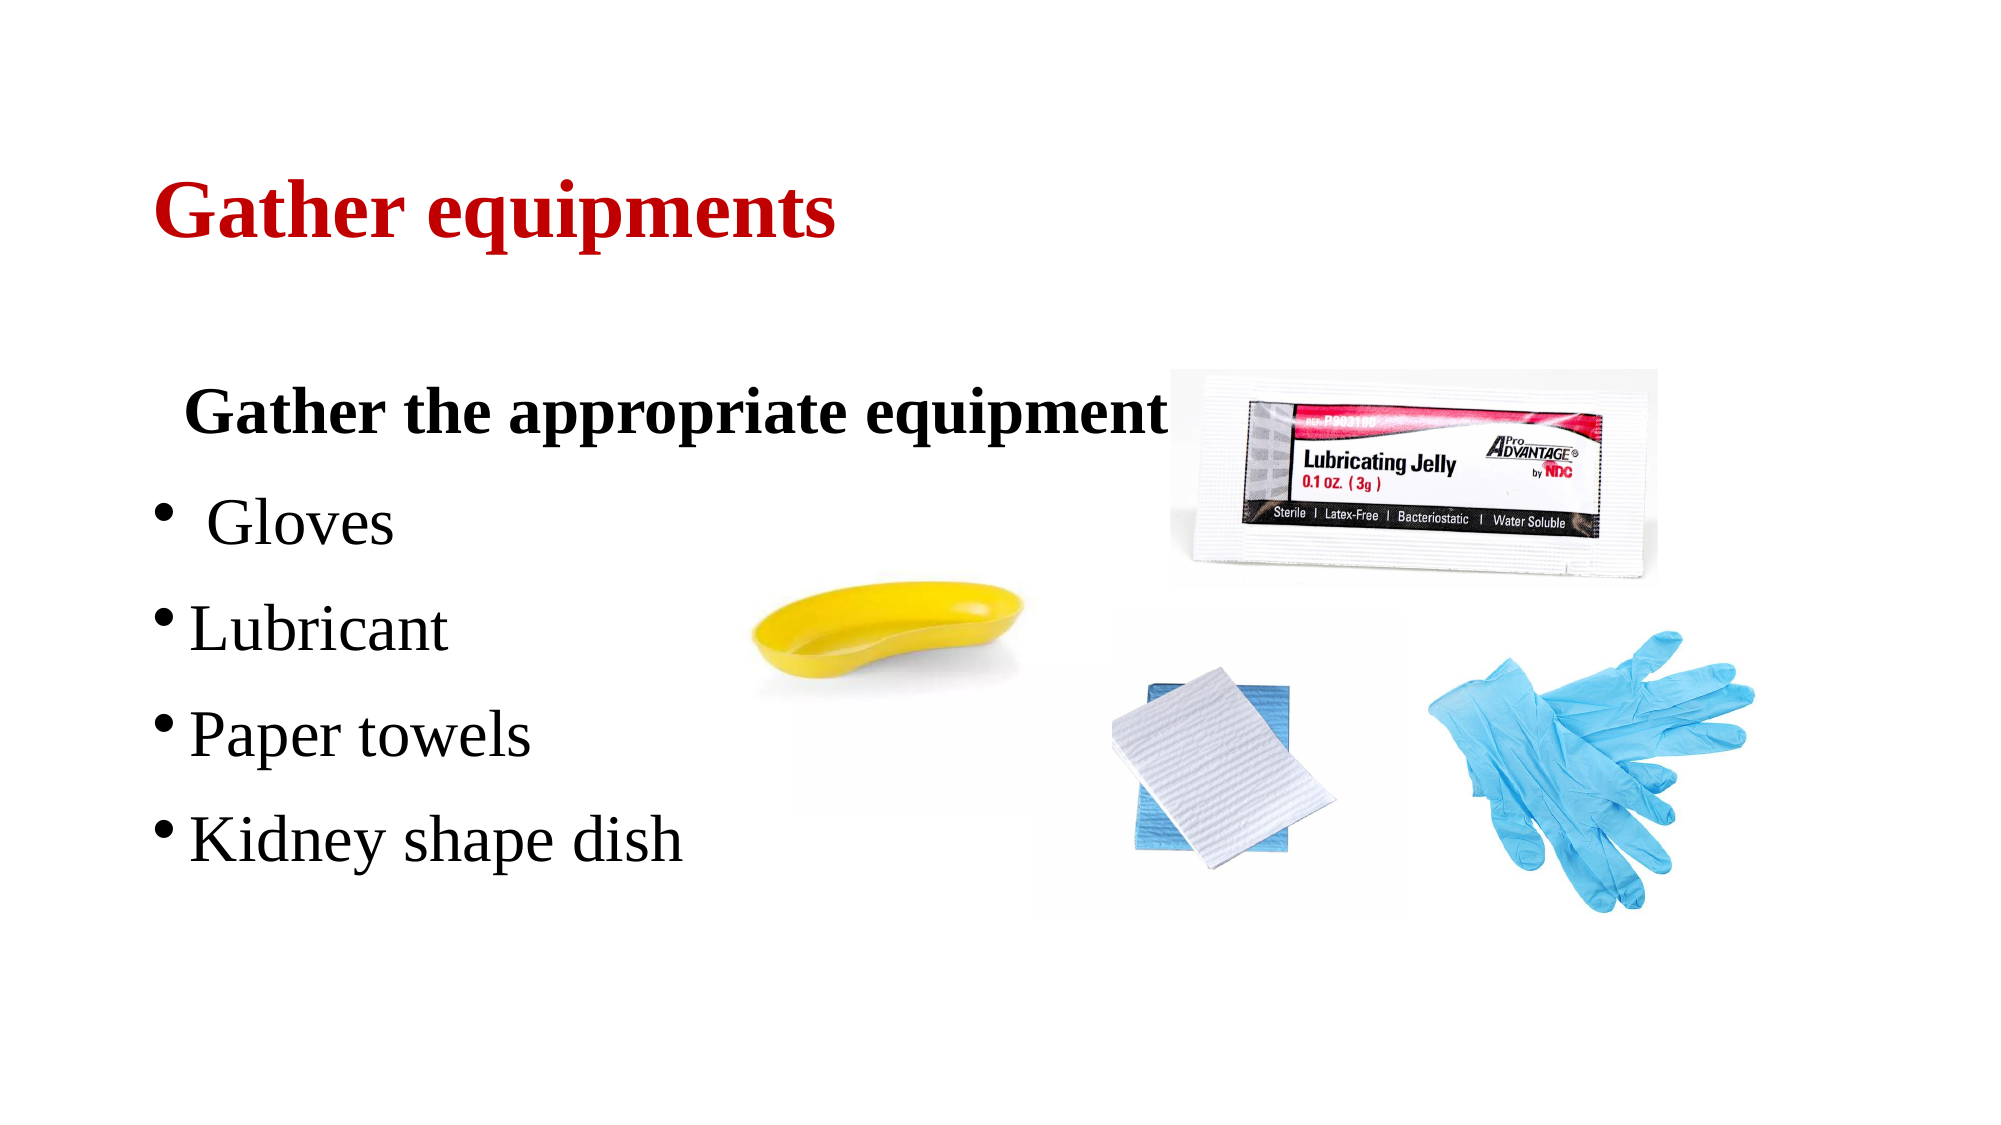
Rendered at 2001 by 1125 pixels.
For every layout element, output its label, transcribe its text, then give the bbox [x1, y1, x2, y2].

picture [691, 461, 1403, 922]
picture [1170, 369, 1658, 588]
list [1402, 586, 1785, 946]
title Gather equipments [137, 101, 1863, 320]
list Gather the appropriate equipment: Gloves Lubricant Paper towels Kidney shape dish [137, 207, 1227, 921]
